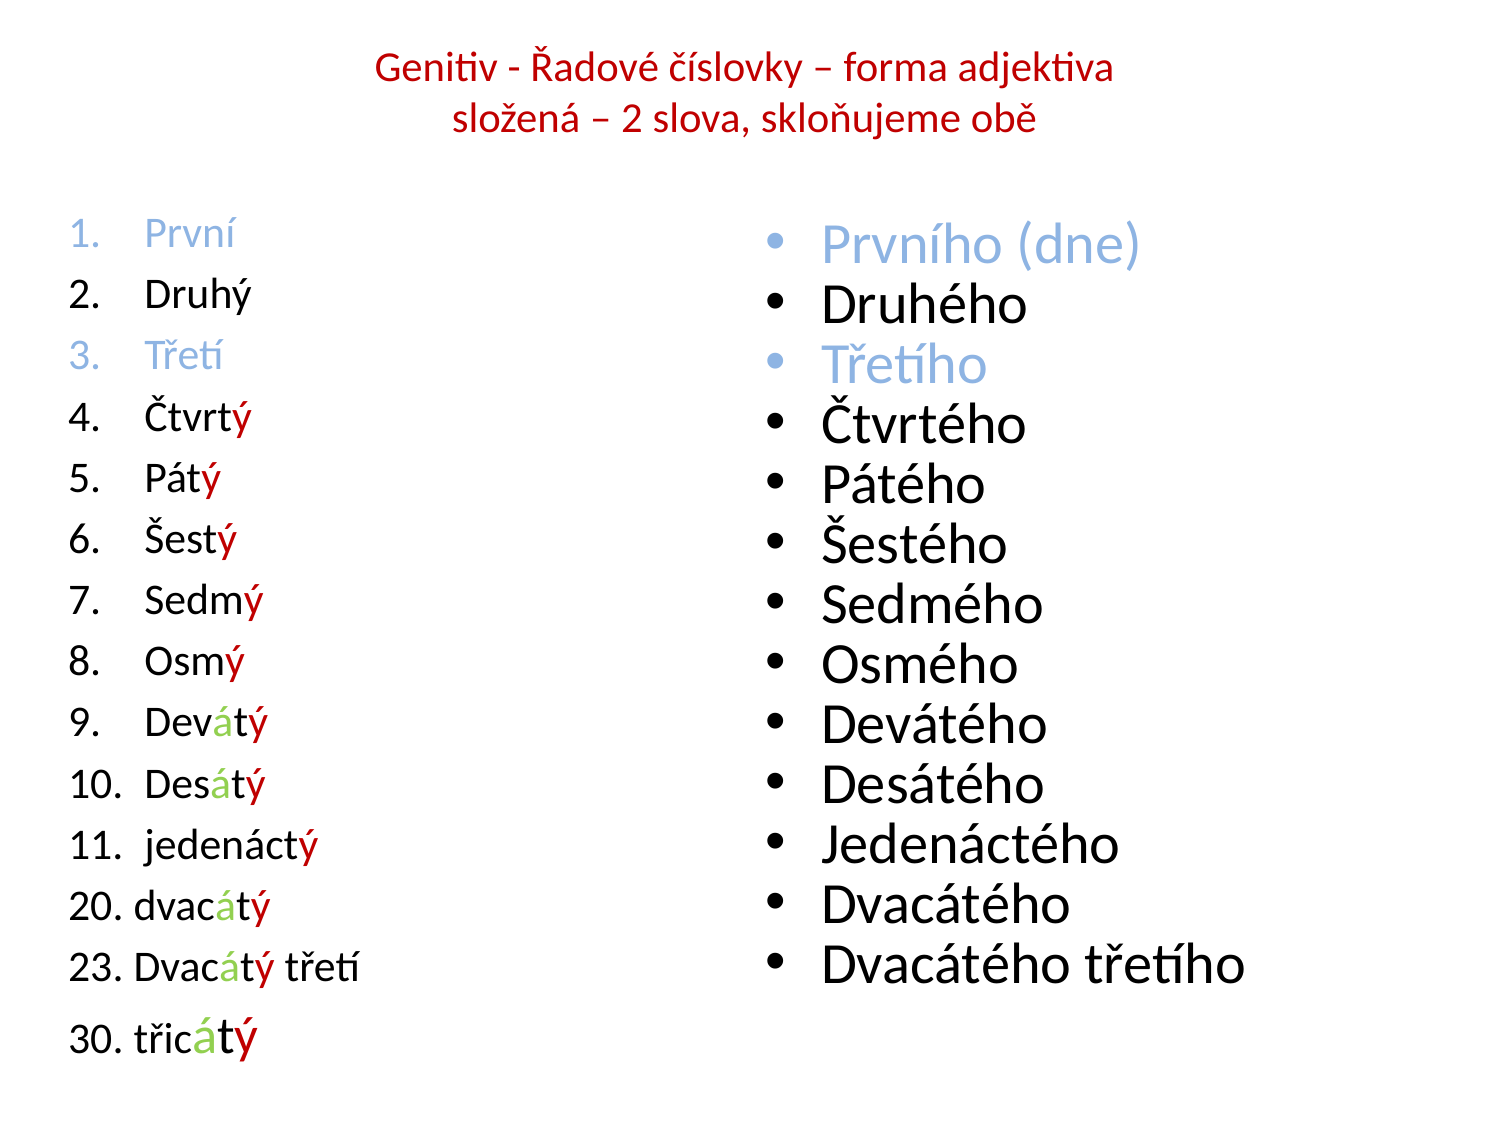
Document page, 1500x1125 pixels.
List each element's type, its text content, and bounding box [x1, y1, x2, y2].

list První Druhý Třetí Čtvrtý Pátý Šestý Sedmý Osmý Devátý Desátý jedenáctý 20. dvacátý 23. Dvacátý třetí 30. třicátý [53, 196, 738, 1083]
list Prvního (dne) Druhého Třetího Čtvrtého Pátého Šestého Sedmého Osmého Devátého Desátého Jedenáctého Dvacátého Dvacátého třetího [750, 208, 1412, 1047]
title Genitiv - Řadové číslovky – forma adjektiva složená – 2 slova, skloňujeme obě [64, 30, 1425, 149]
